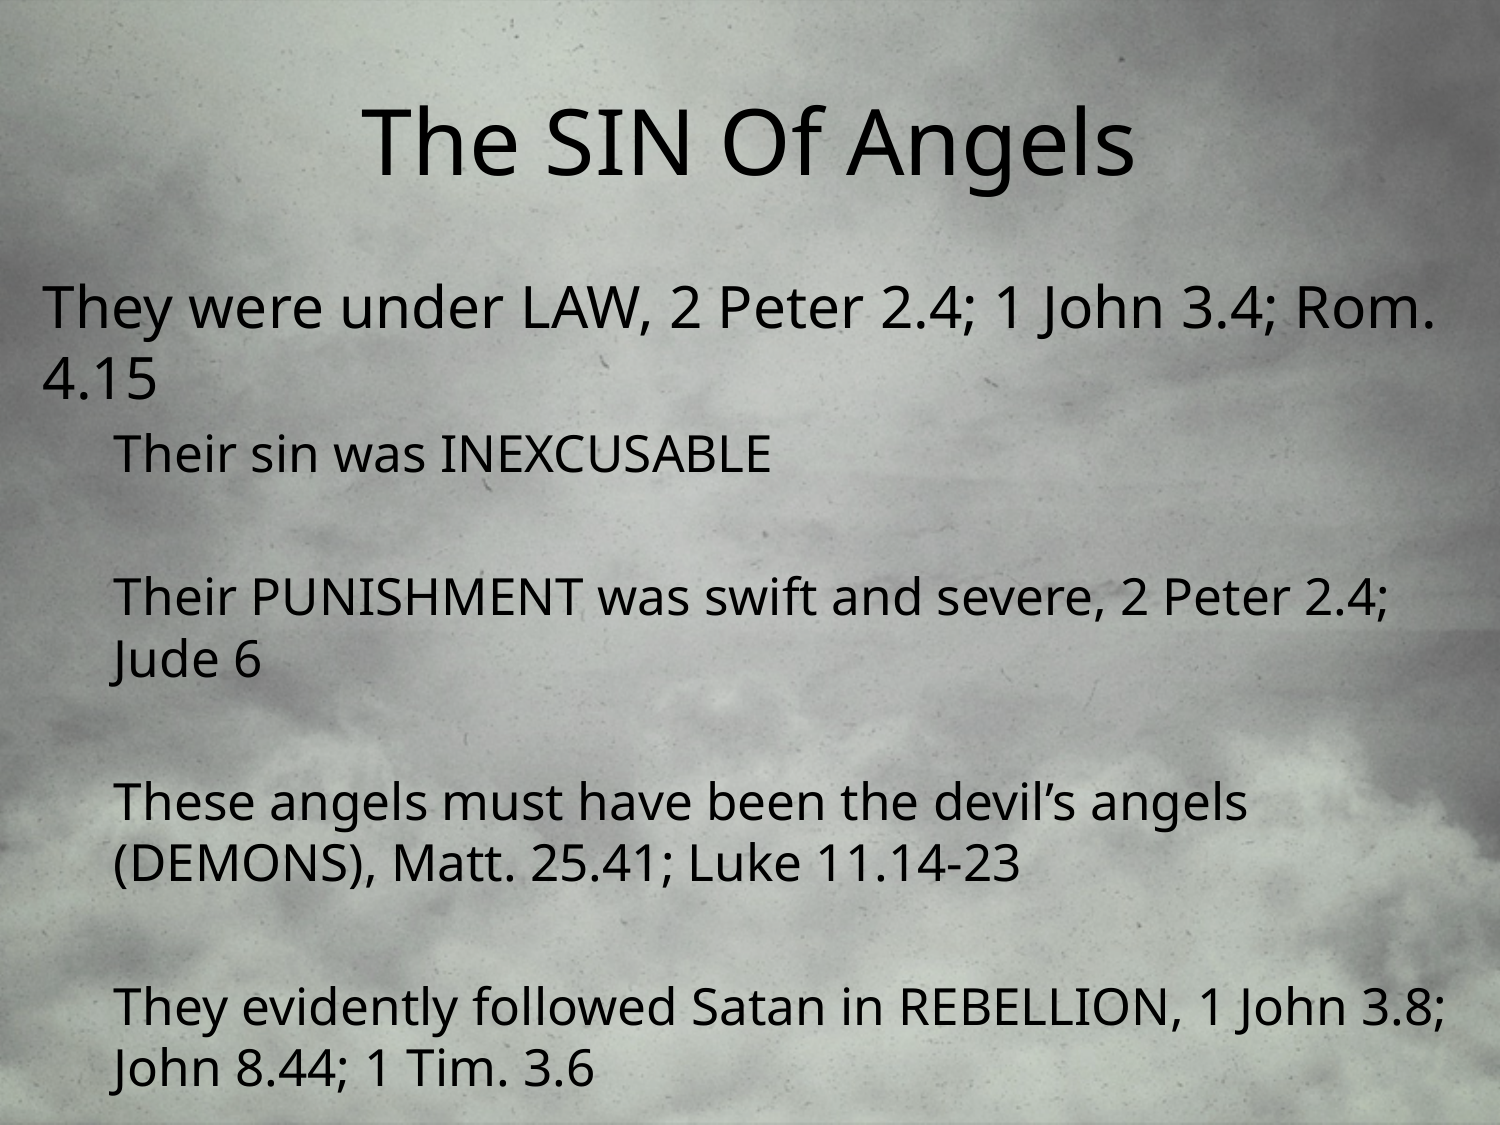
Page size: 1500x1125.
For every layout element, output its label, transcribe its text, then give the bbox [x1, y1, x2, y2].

title The SIN Of Angels [75, 45, 1425, 233]
list They were under LAW, 2 Peter 2.4; 1 John 3.4; Rom. 4.15 Their sin was INEXCUSABLE Their PUNISHMENT was swift and severe, 2 Peter 2.4; Jude 6 These angels must have been the devil’s angels (DEMONS), Matt. 25.41; Luke 11.14-23 They evidently followed Satan in REBELLION, 1 John 3.8; John 8.44; 1 Tim. 3.6 [18, 262, 1482, 1107]
